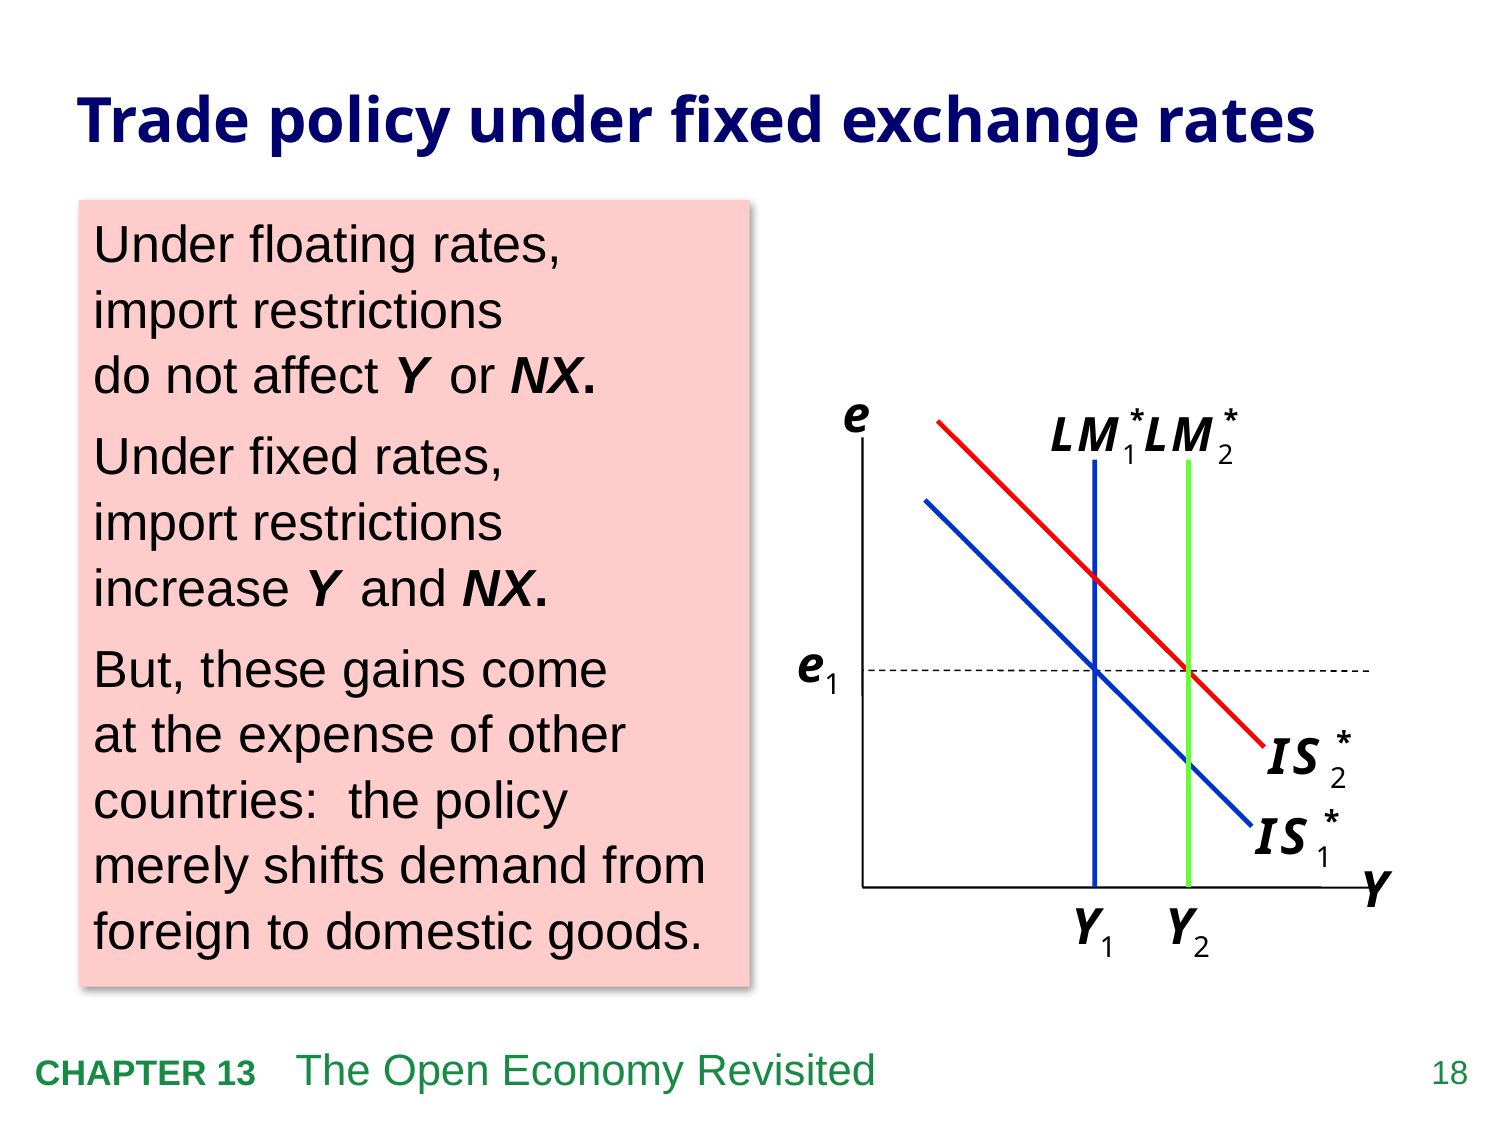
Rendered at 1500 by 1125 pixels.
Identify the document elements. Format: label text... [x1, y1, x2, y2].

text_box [937, 420, 1134, 801]
title Trade policy under fixed exchange rates [76, 38, 1430, 193]
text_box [1255, 420, 1363, 801]
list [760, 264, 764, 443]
text_box Under floating rates, import restrictions do not affect Y or NX. Under fixed rates, import restrictions increase Y and NX. But, these gains come at the expense of other countries: the policy merely shifts demand from foreign to domestic goods. [78, 200, 750, 987]
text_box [774, 374, 1426, 963]
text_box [1139, 399, 1251, 888]
